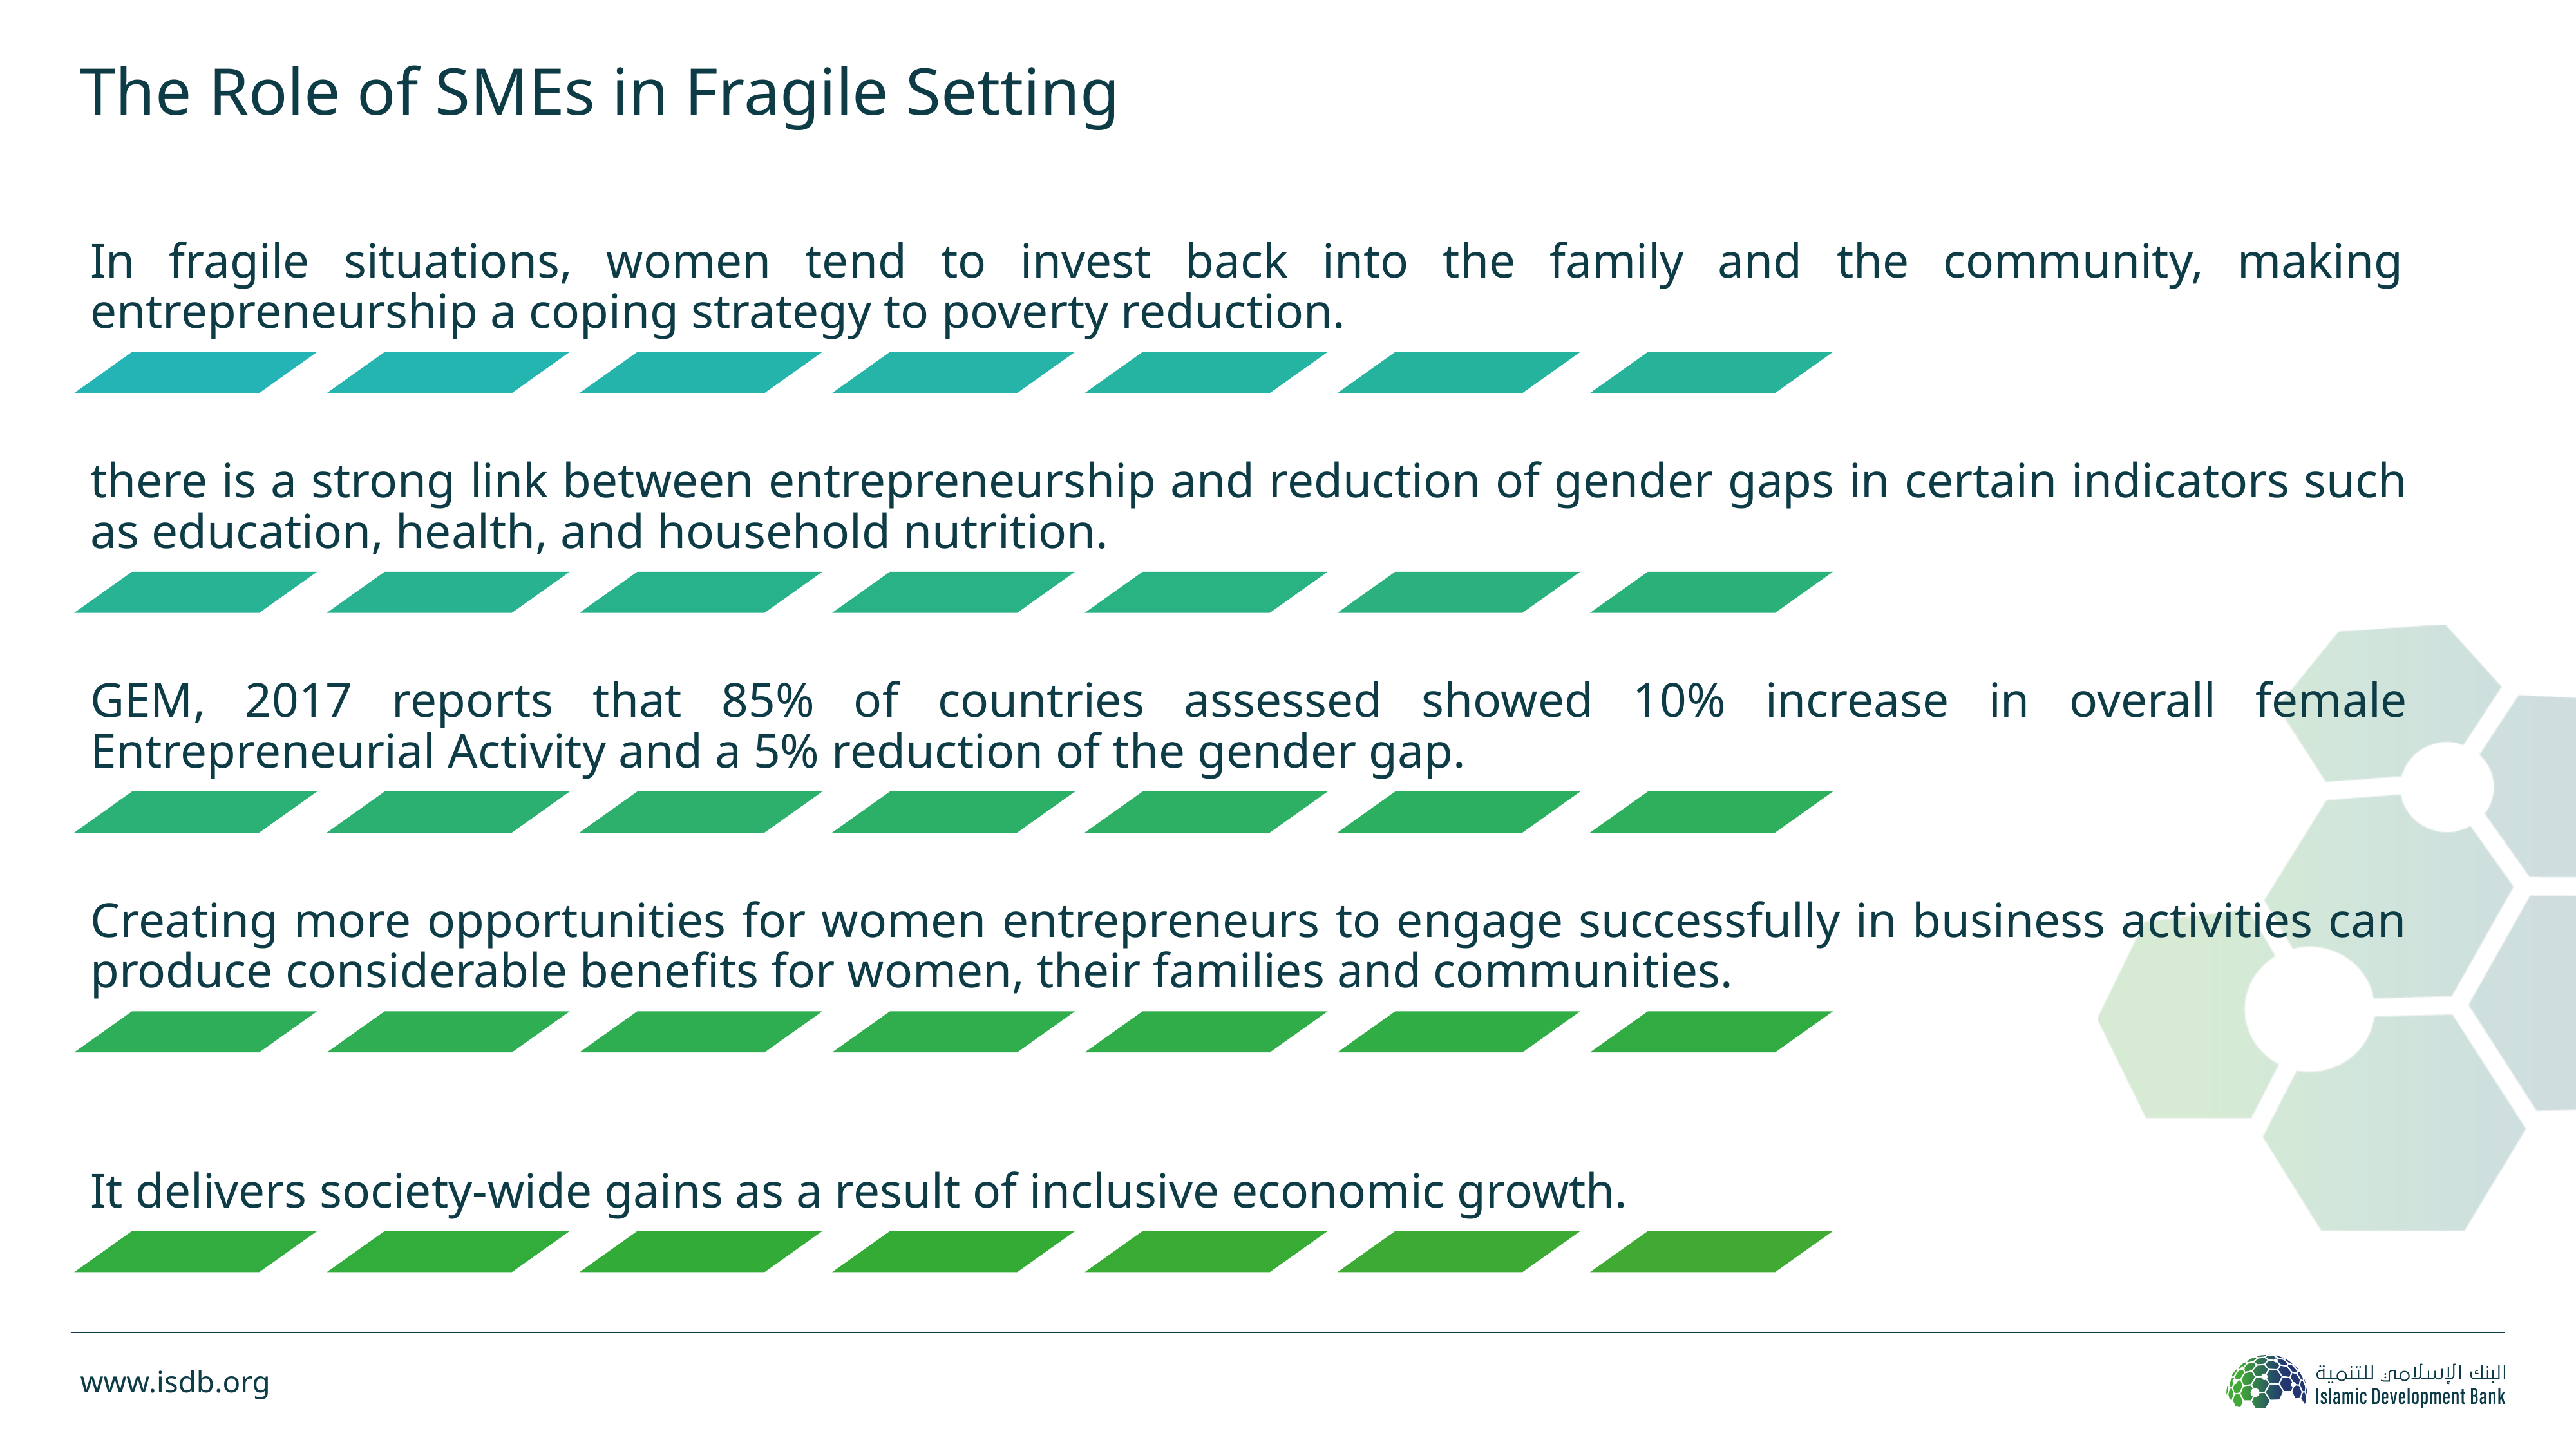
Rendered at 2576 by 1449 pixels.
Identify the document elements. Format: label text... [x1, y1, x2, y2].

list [0, 189, 2500, 1272]
picture [2226, 1354, 2505, 1408]
title The Role of SMEs in Fragile Setting [70, 55, 2505, 185]
